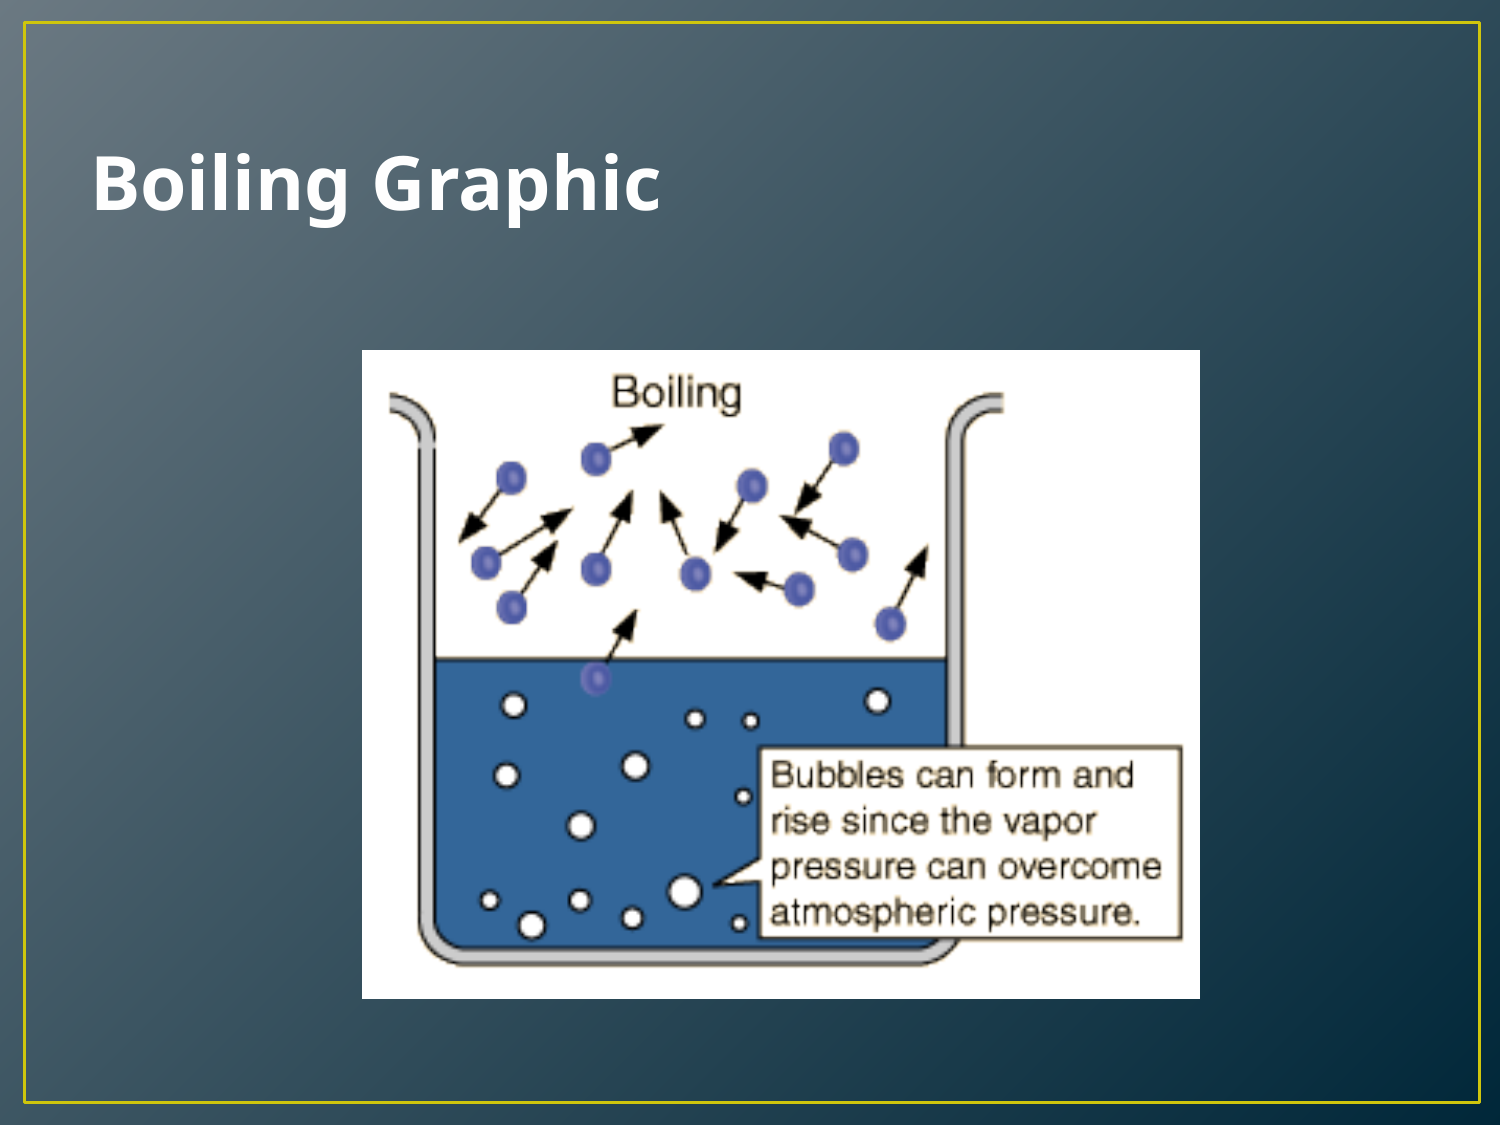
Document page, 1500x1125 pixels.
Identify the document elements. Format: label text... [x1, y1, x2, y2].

title Boiling Graphic [75, 45, 1425, 233]
picture [362, 349, 1201, 1000]
